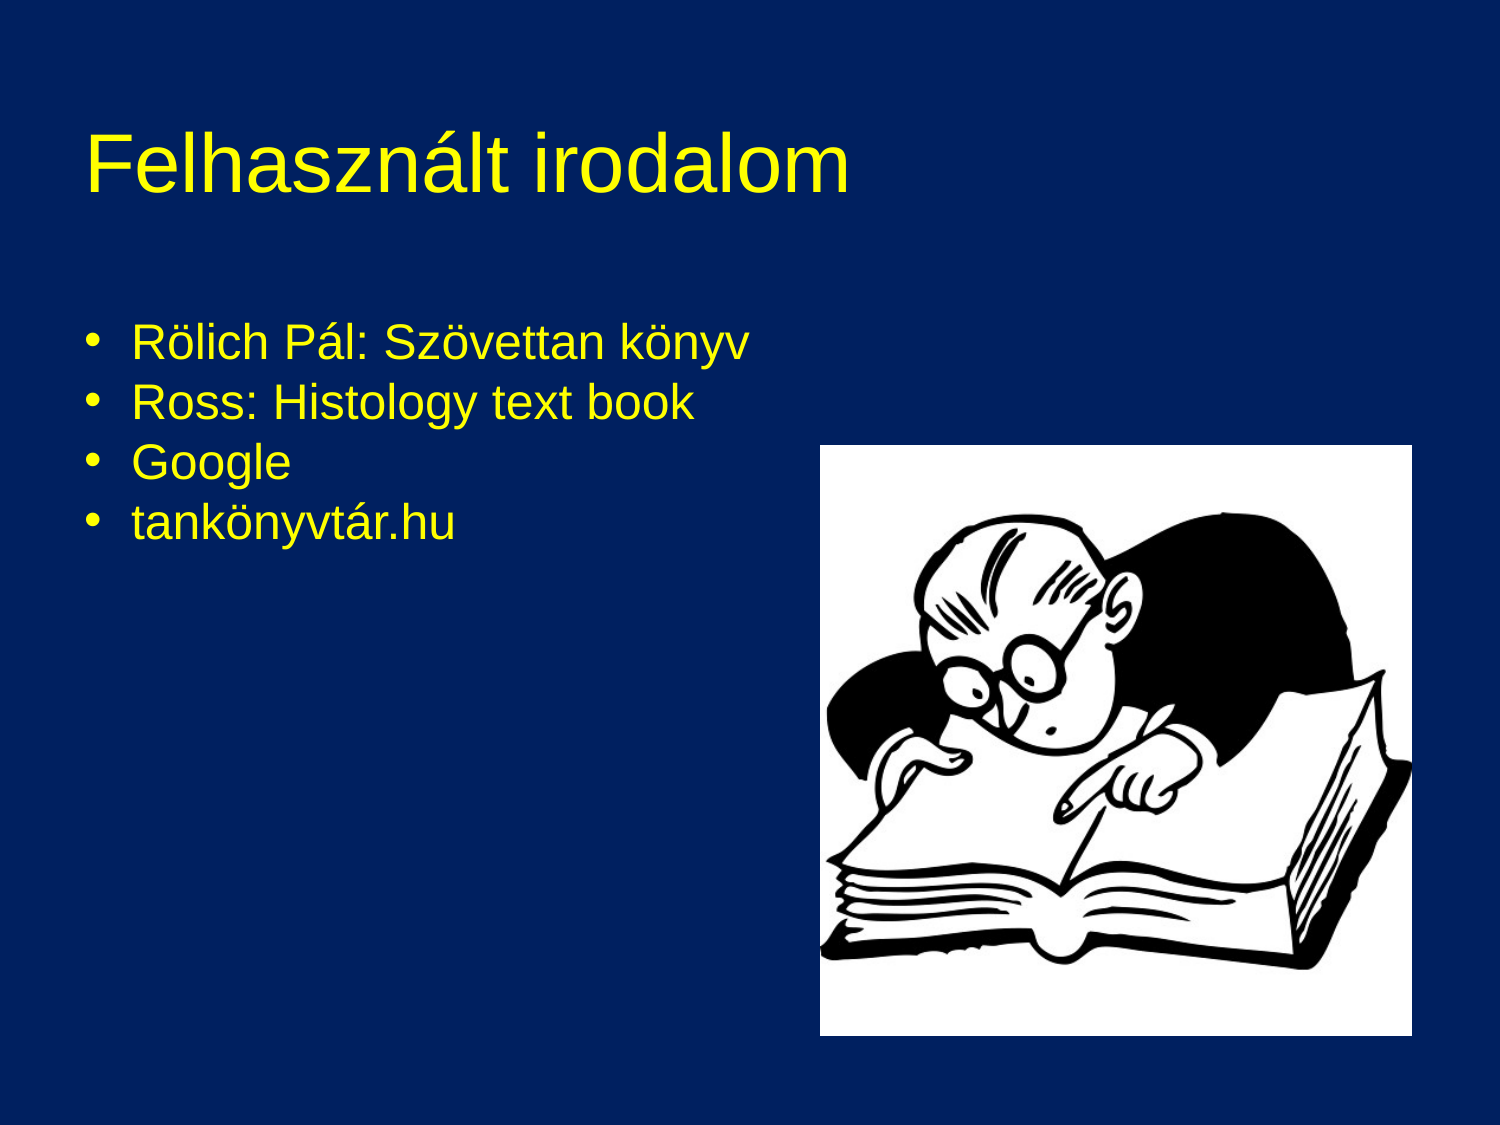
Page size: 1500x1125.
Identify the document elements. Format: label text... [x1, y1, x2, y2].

picture [820, 444, 1412, 1036]
text_box Felhasznált irodalom Rölich Pál: Szövettan könyv Ross: Histology text book Google tankönyvtár.hu [69, 101, 868, 557]
